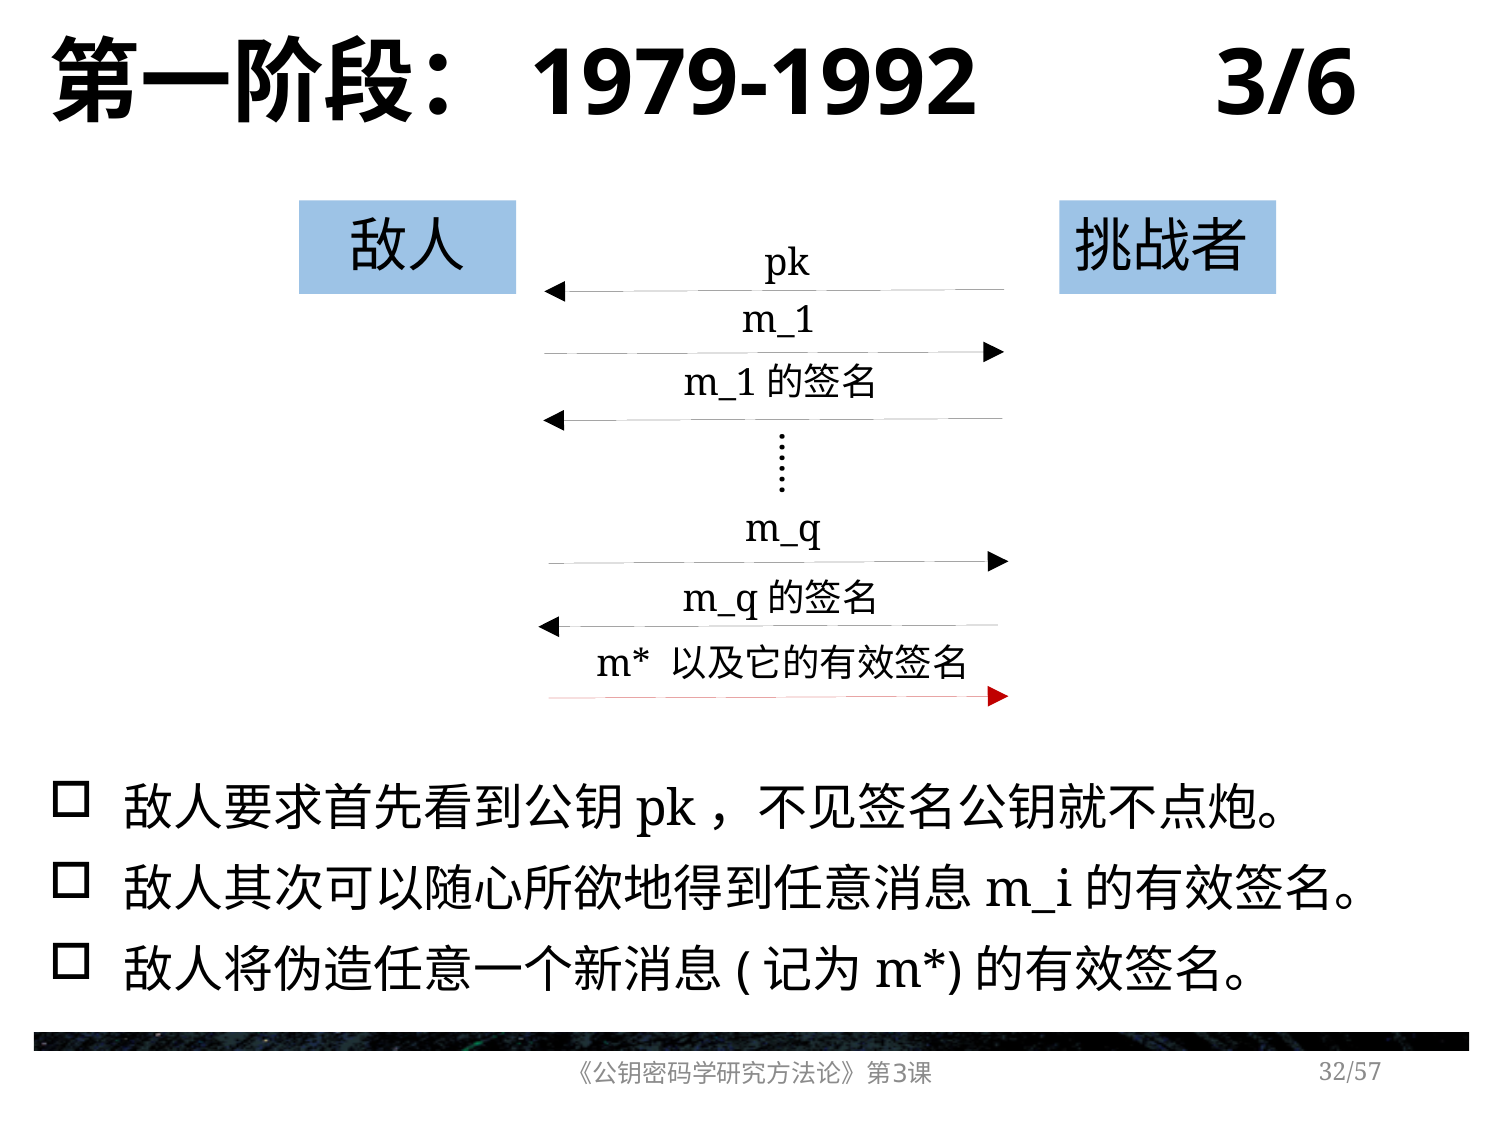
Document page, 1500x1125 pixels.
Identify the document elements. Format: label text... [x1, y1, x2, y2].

text_box m_q [520, 496, 1046, 557]
footer 《公钥密码学研究方法论》第3课 [496, 1042, 1004, 1103]
slide_number /57 [1059, 1042, 1397, 1103]
text_box …… [749, 421, 825, 542]
text_box m* 以及它的有效签名 [520, 631, 1046, 692]
text_box pk [571, 230, 1003, 287]
text_box m_q的签名 [565, 566, 997, 624]
title 第一阶段：1979-1992 3/6 [33, 27, 1470, 166]
text_box m_1的签名 [565, 354, 997, 410]
picture [33, 1032, 1470, 1051]
text_box m_1 [516, 287, 1042, 348]
text_box 敌人 [299, 200, 517, 294]
text_box 挑战者 [1059, 200, 1277, 294]
list 敌人要求首先看到公钥pk，不见签名公钥就不点炮。 敌人其次可以随心所欲地得到任意消息m_i的有效签名。 敌人将伪造任意一个新消息(记为m*)的有效签名。 [33, 768, 1470, 1023]
